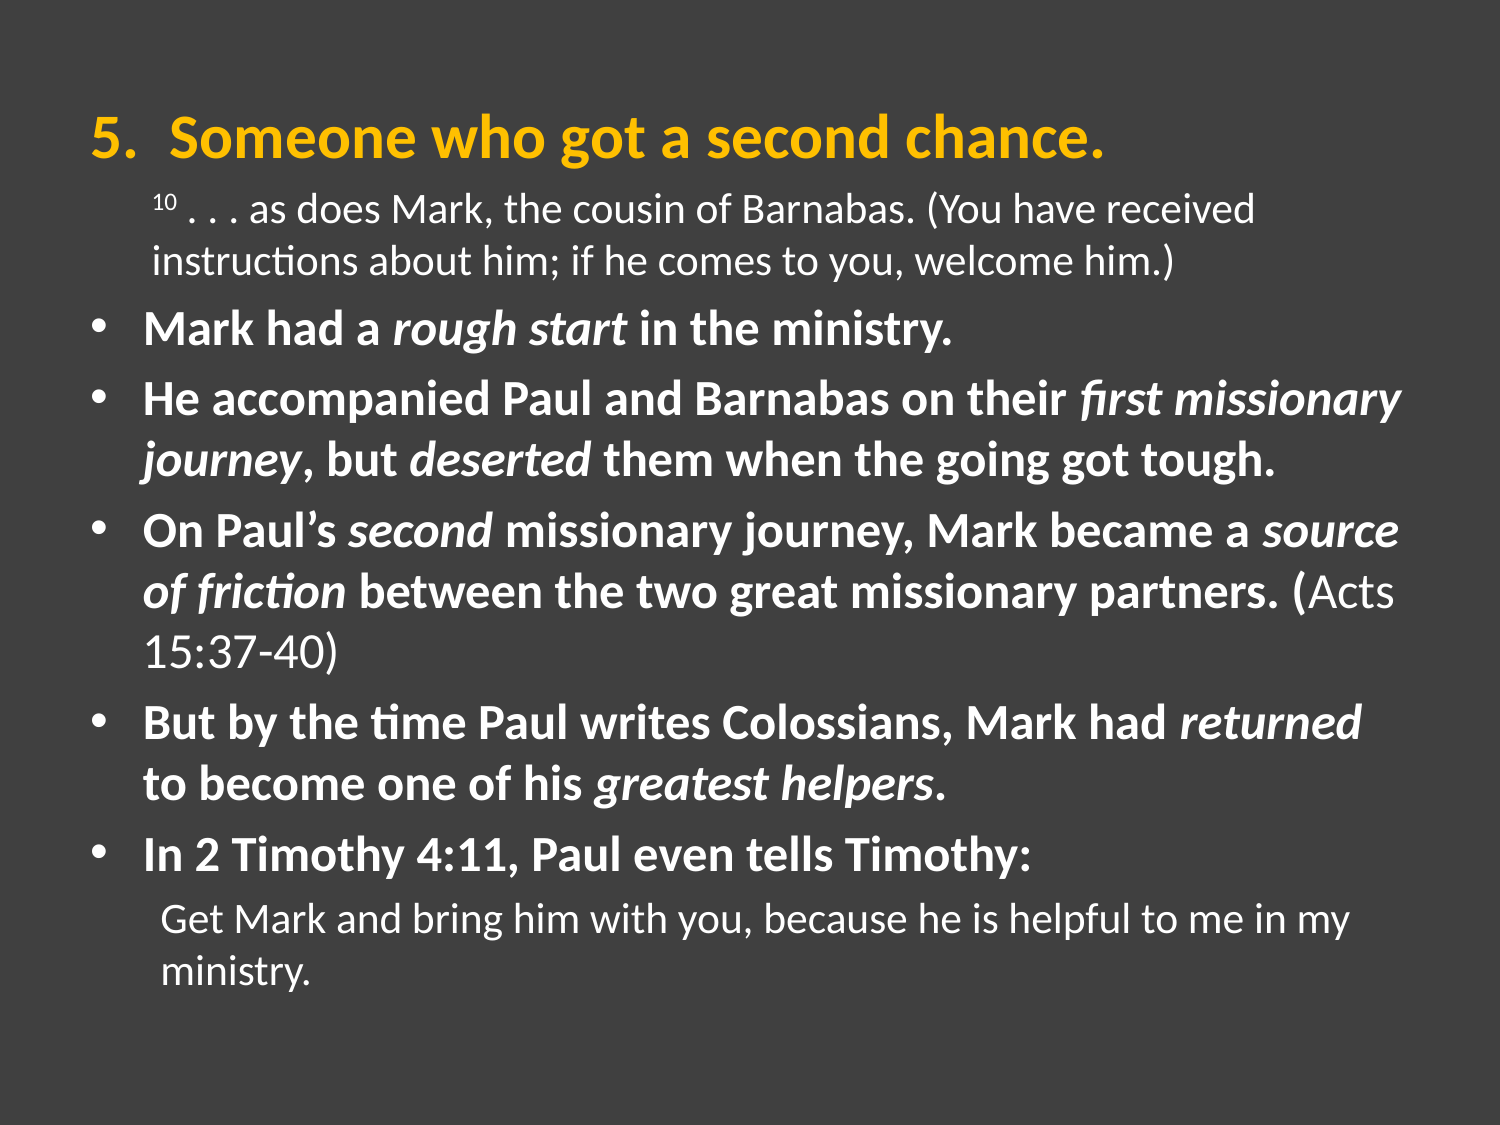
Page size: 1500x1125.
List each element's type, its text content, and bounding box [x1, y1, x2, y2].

list Someone who got a second chance. 10 . . . as does Mark, the cousin of Barnabas. (You have received instructions about him; if he comes to you, welcome him.) Mark had a rough start in the ministry. He accompanied Paul and Barnabas on their first missionary journey, but deserted them when the going got tough. On Paul’s second missionary journey, Mark became a source of friction between the two great missionary partners. (Acts 15:37-40) But by the time Paul writes Colossians, Mark had returned to become one of his greatest helpers. In 2 Timothy 4:11, Paul even tells Timothy: Get Mark and bring him with you, because he is helpful to me in my ministry. [75, 87, 1425, 1043]
